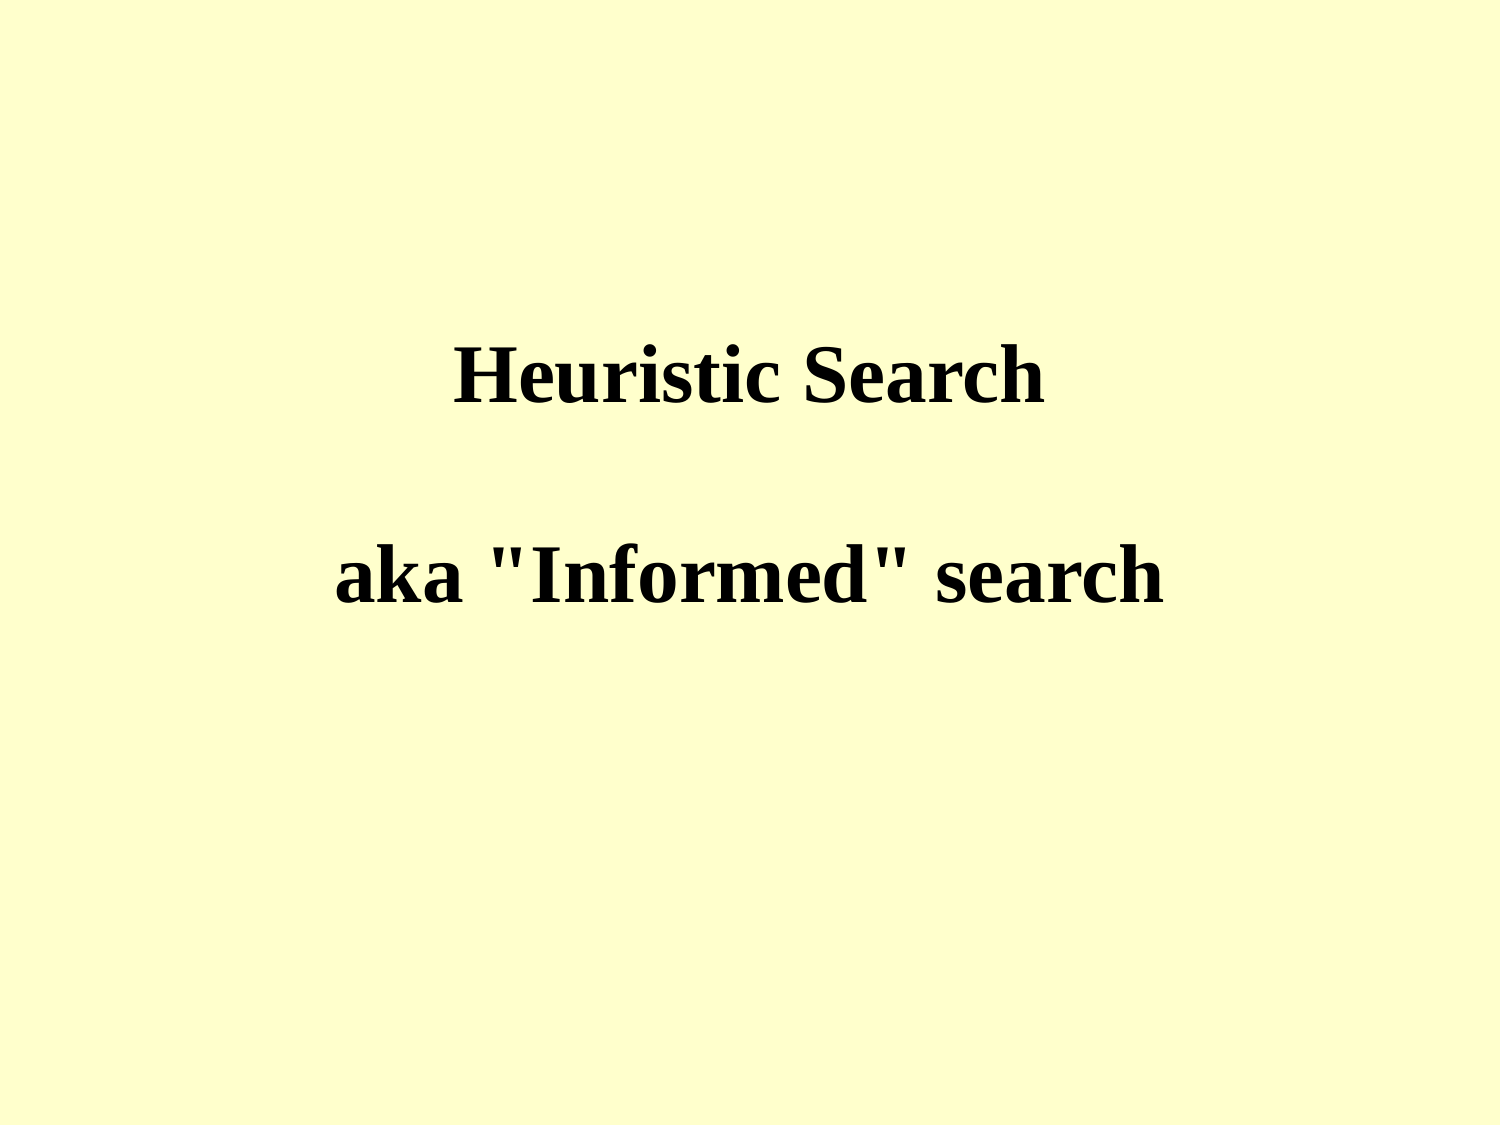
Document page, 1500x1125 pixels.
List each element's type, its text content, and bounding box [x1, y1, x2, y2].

title Heuristic Search aka "Informed" search [112, 375, 1388, 563]
